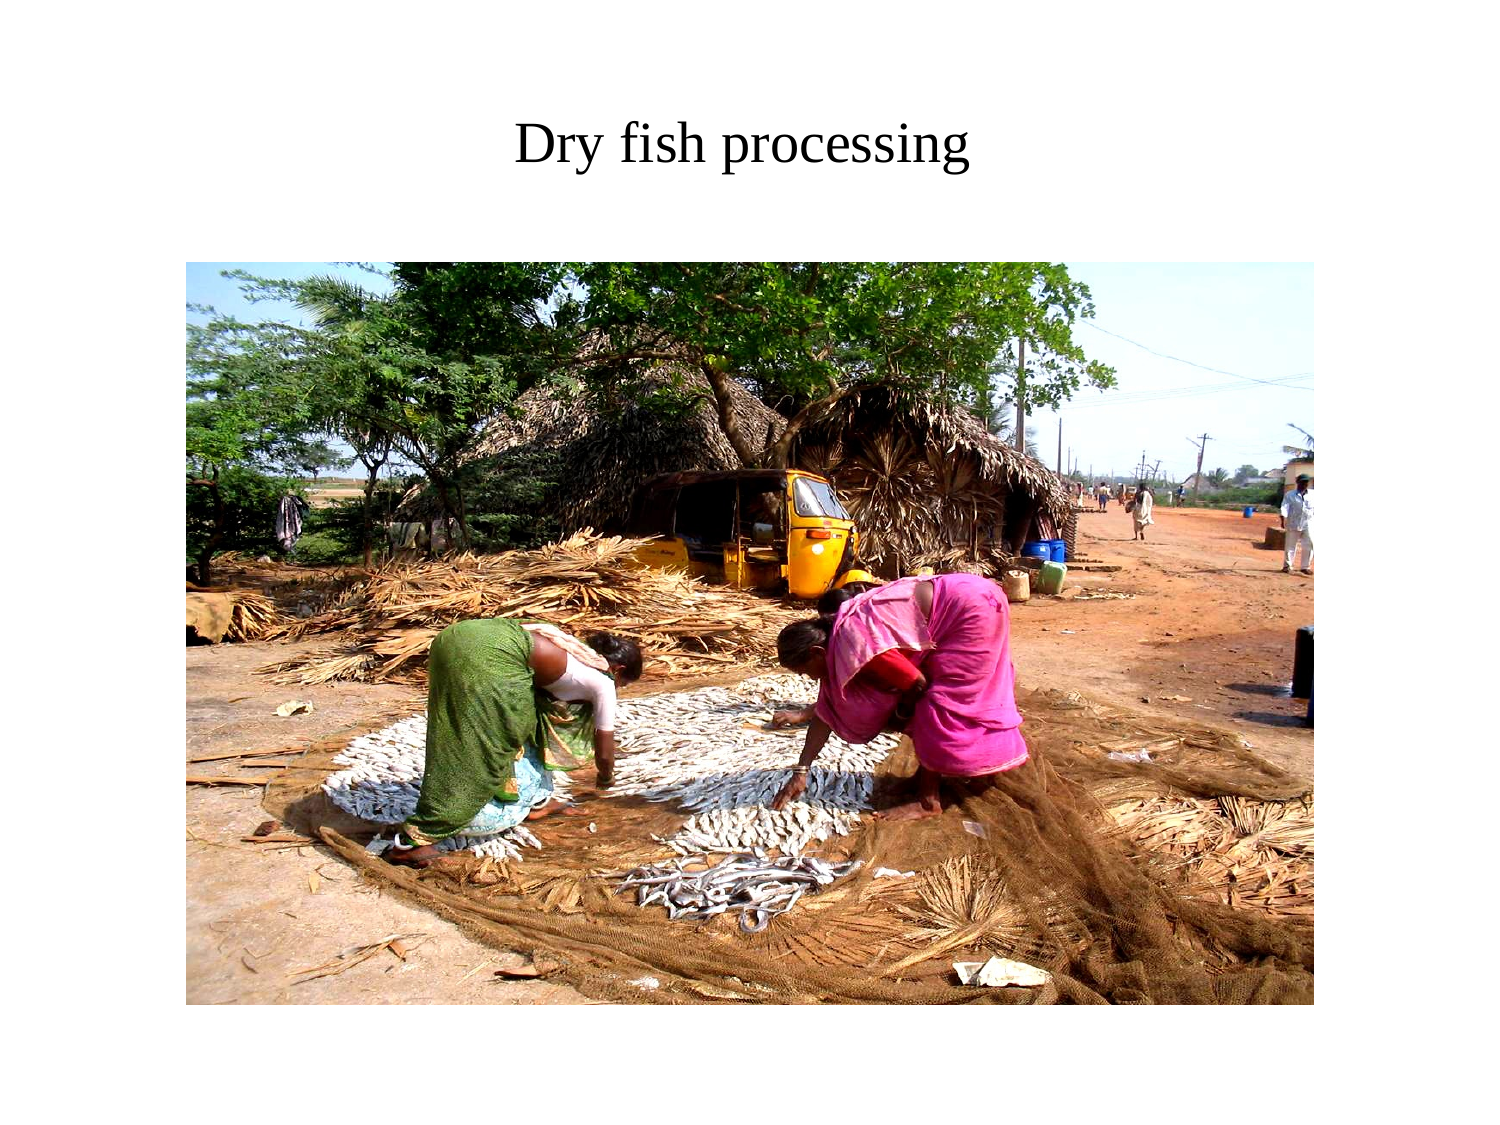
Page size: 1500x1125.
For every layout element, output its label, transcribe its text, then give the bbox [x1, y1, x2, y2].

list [186, 262, 1314, 1006]
title Dry fish processing [75, 45, 1425, 233]
